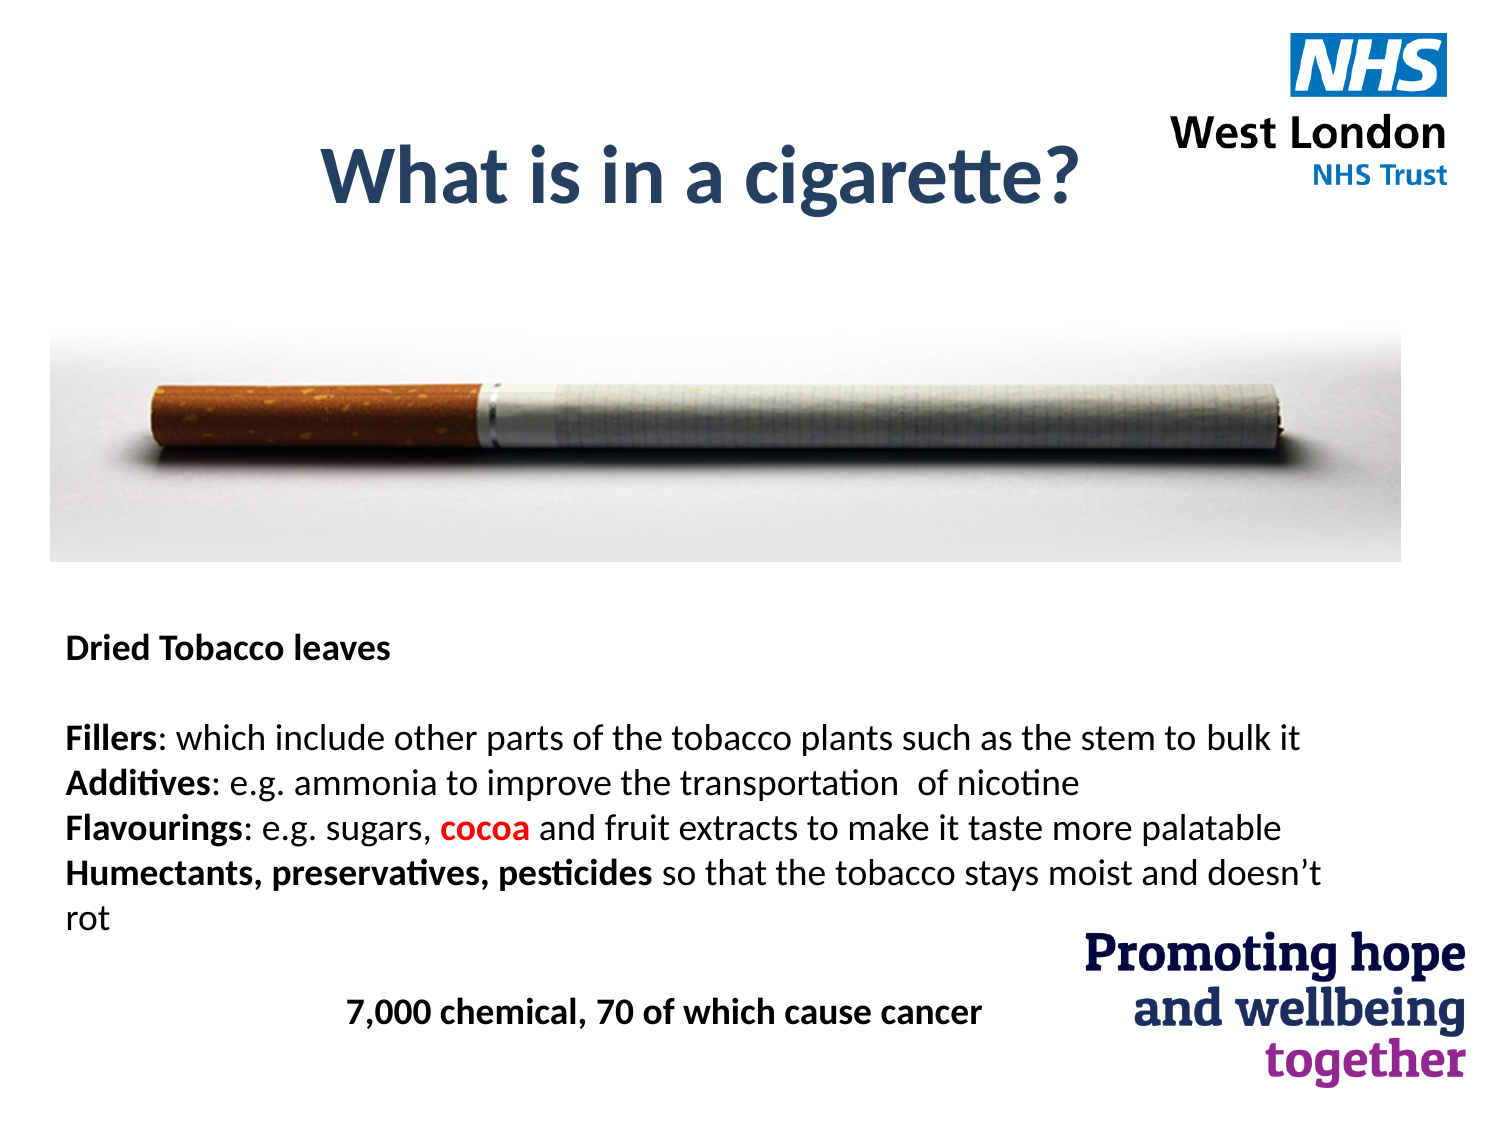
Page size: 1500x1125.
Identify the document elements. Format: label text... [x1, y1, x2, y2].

picture [1169, 33, 1447, 185]
picture [1082, 928, 1469, 1090]
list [50, 325, 1401, 562]
title What is in a cigarette? [305, 76, 1115, 264]
text_box Dried Tobacco leaves Fillers: which include other parts of the tobacco plants such as the stem to bulk it Additives: e.g. ammonia to improve the transportation of nicotine Flavourings: e.g. sugars, cocoa and fruit extracts to make it taste more palatable Humectants, preservatives, pesticides so that the tobacco stays moist and doesn’t rot [50, 615, 1369, 946]
text_box 7,000 chemical, 70 of which cause cancer [330, 979, 1029, 1040]
